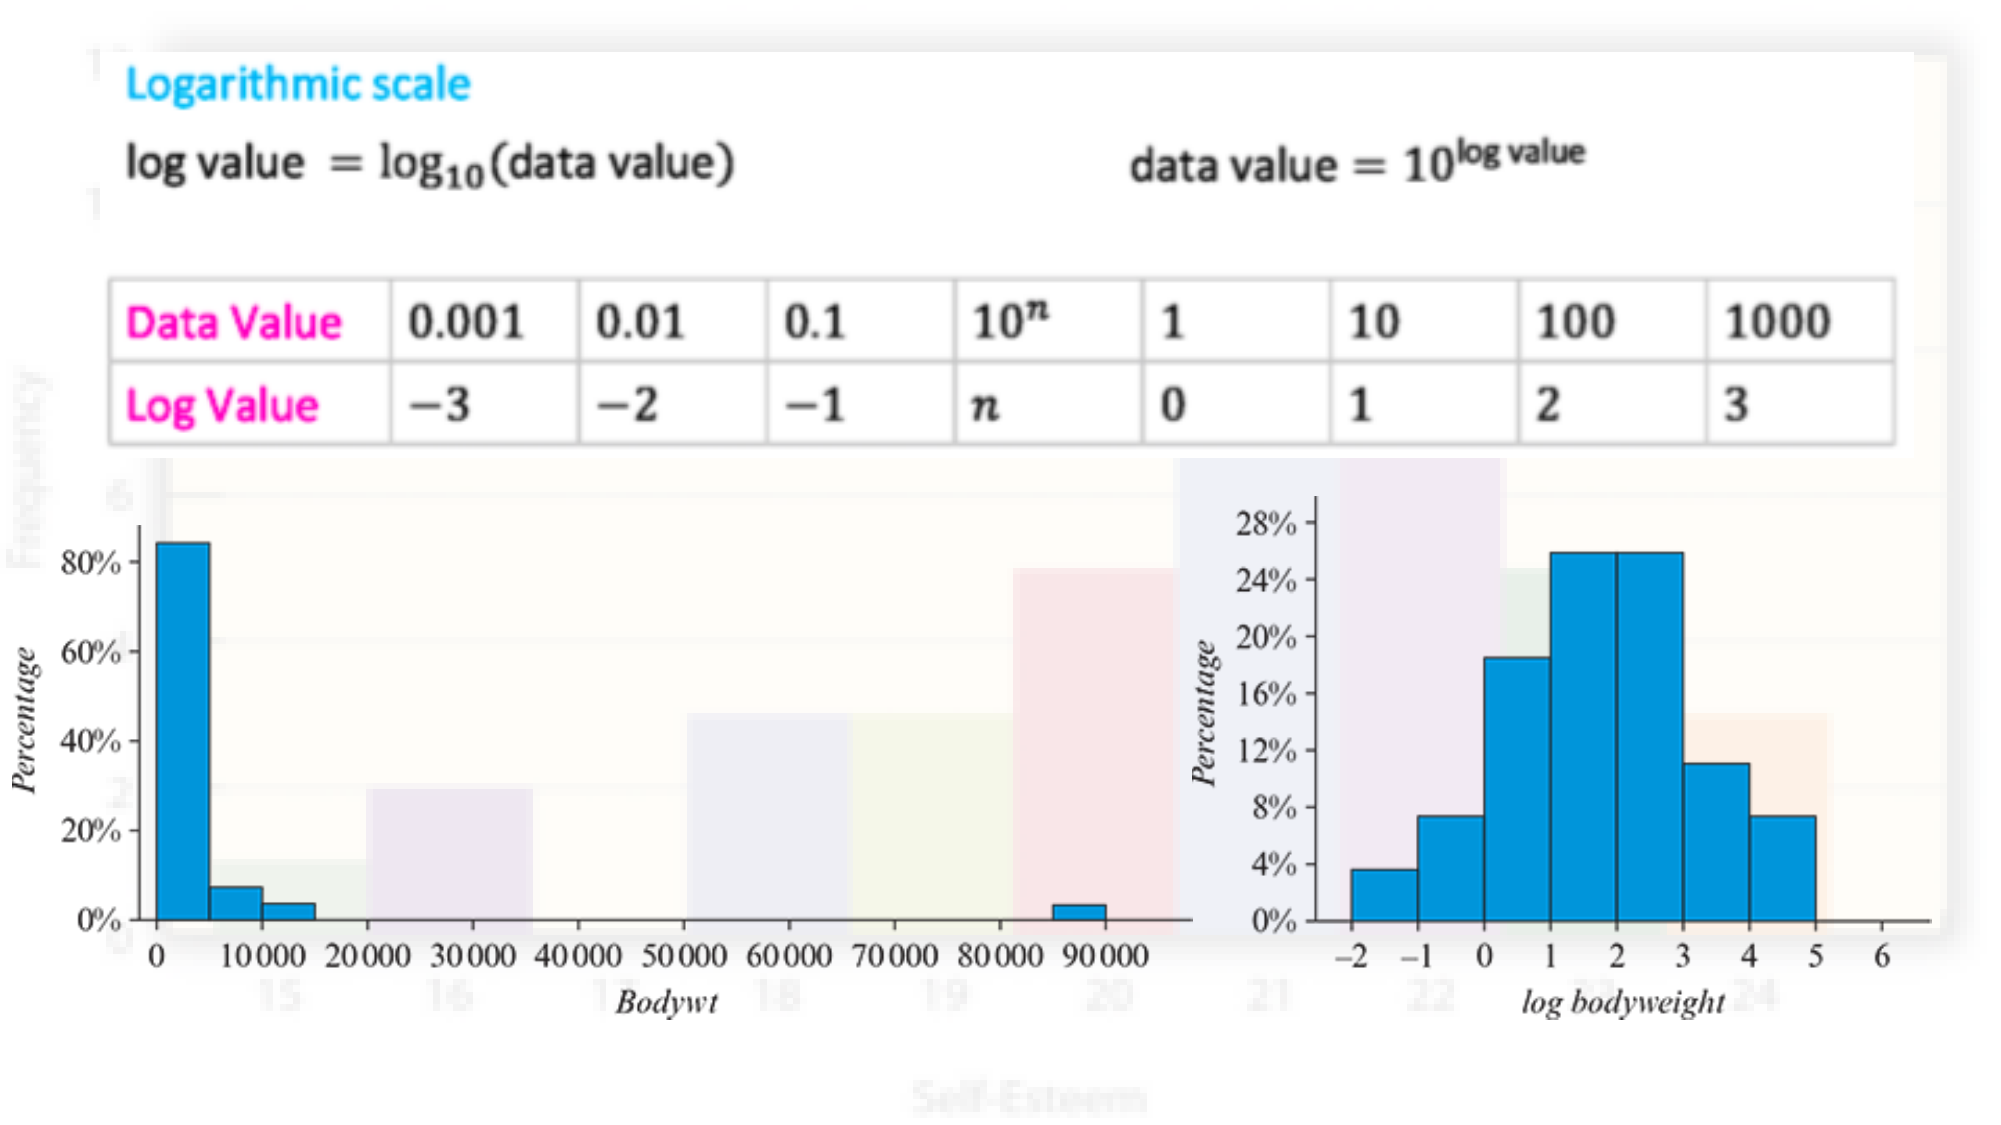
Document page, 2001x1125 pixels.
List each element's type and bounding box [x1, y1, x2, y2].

picture [12, 496, 1932, 1020]
picture [100, 52, 1914, 458]
